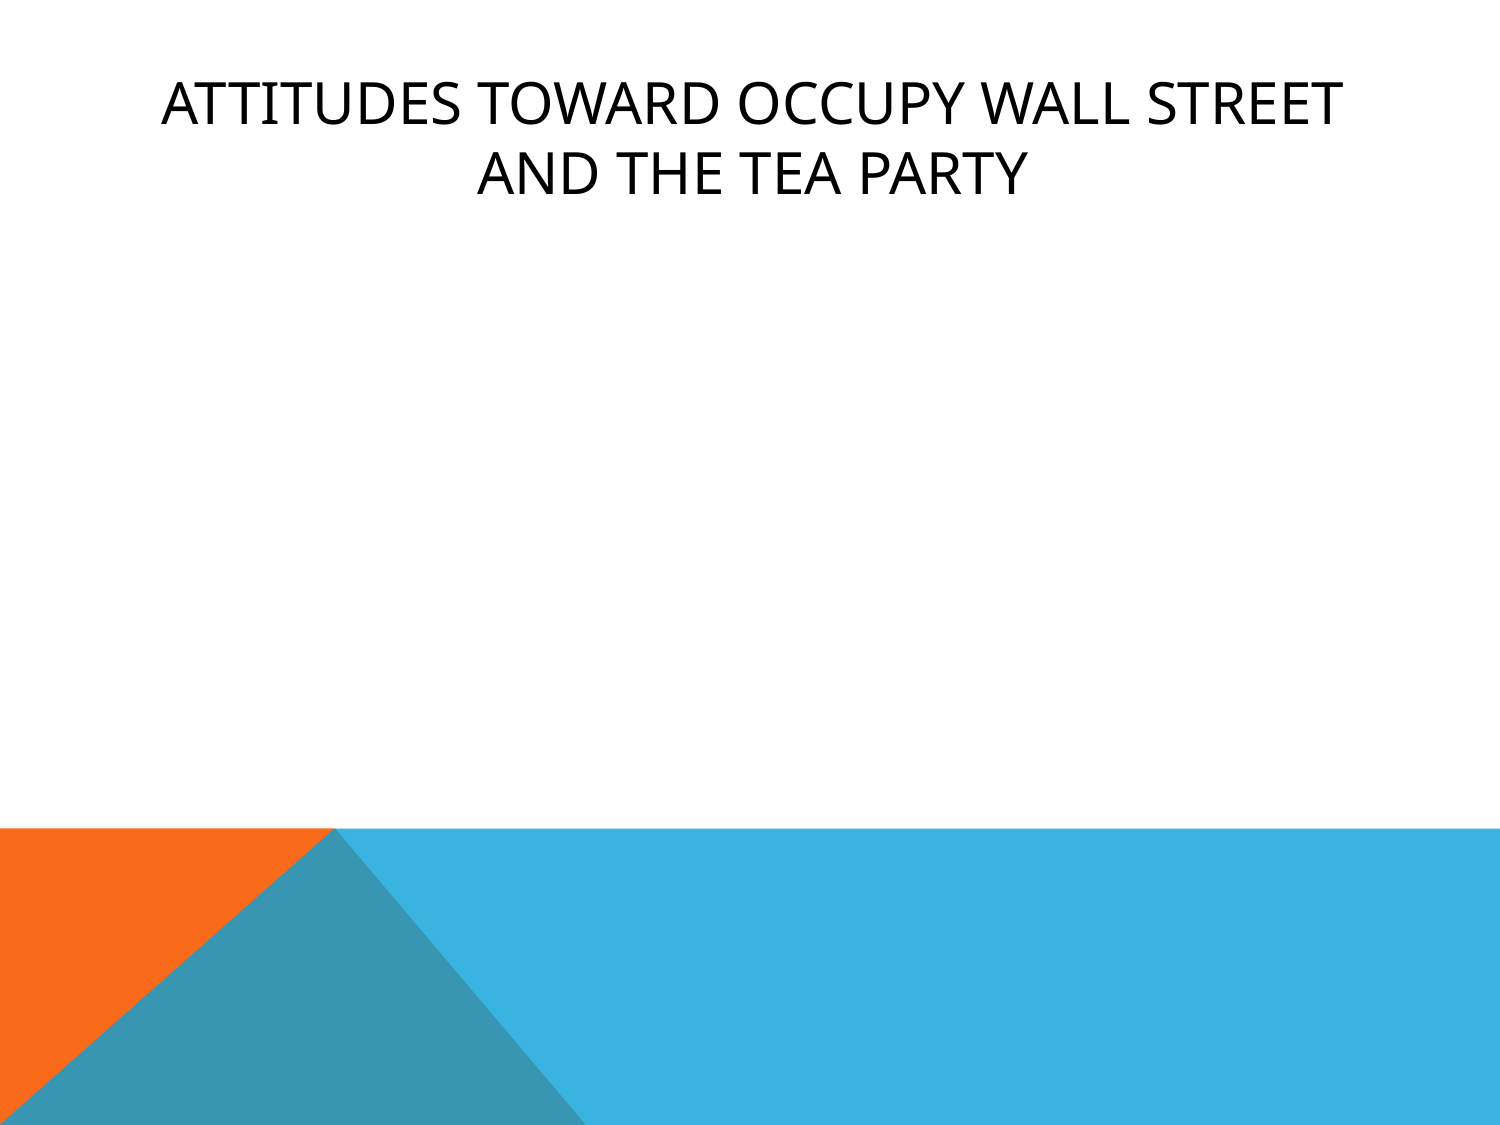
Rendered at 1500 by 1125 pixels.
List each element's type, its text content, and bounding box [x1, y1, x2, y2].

title Attitudes Toward Occupy Wall Street and the Tea Party [137, 60, 1369, 213]
